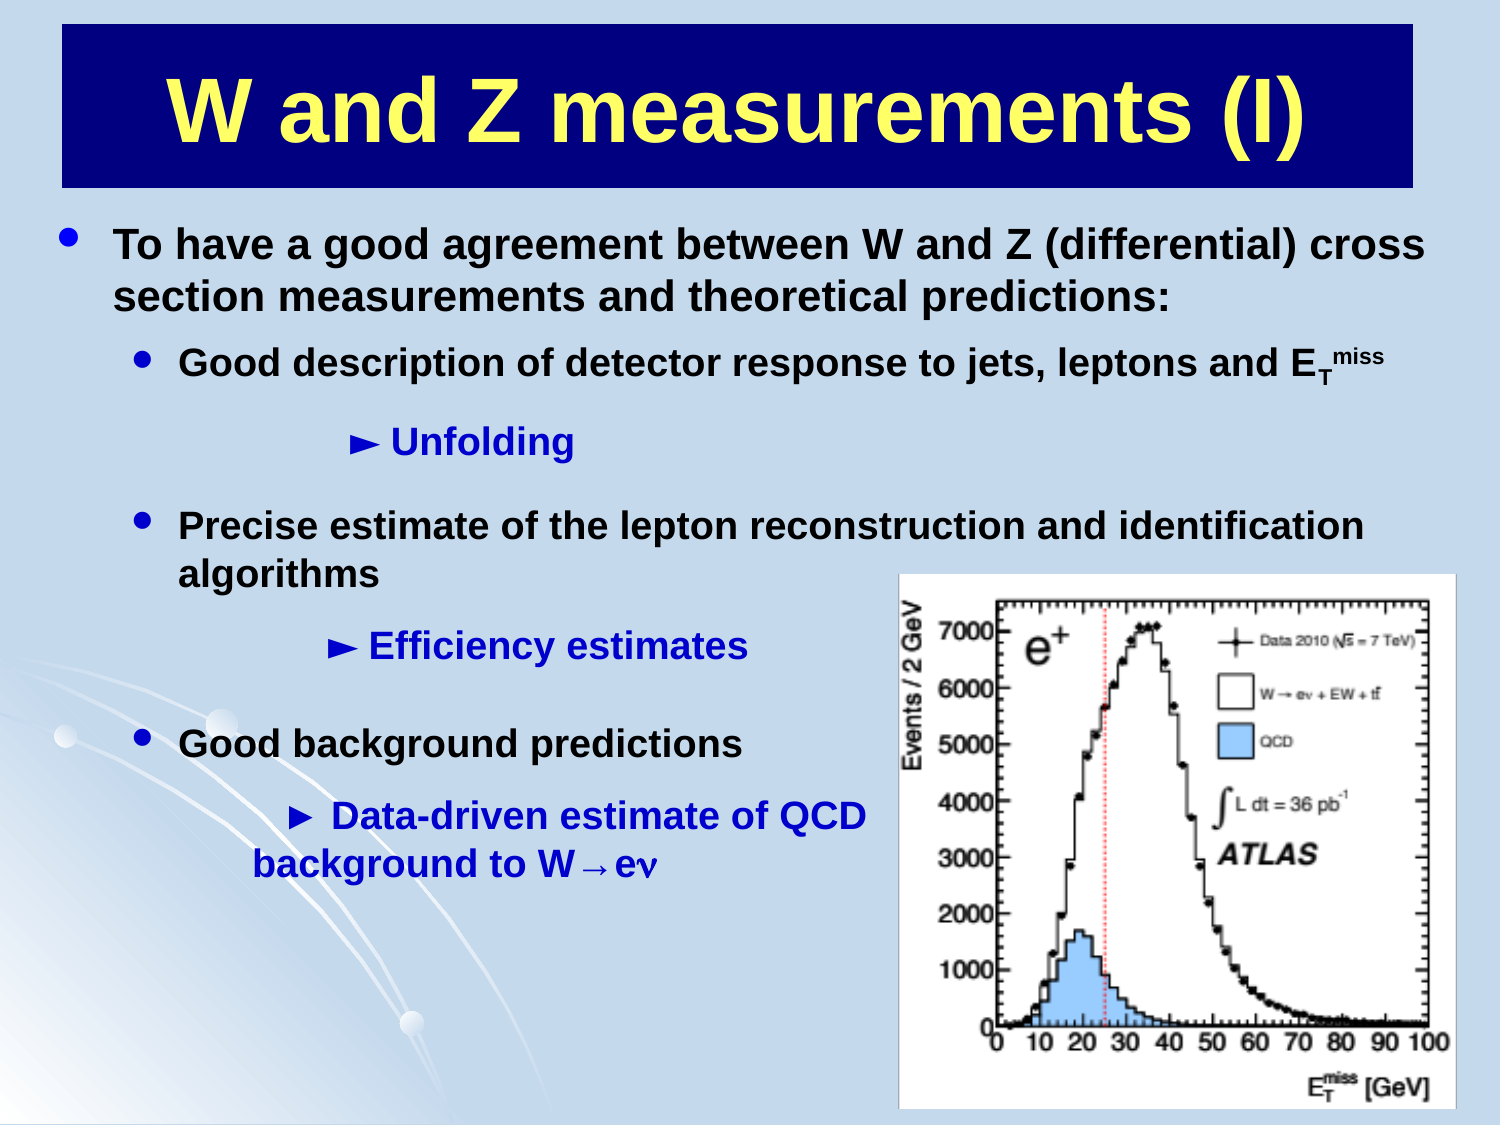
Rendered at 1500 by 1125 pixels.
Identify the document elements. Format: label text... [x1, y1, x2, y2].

text_box W and Z measurements (I) [62, 37, 1413, 175]
list To have a good agreement between W and Z (differential) cross section measurements and theoretical predictions: Good description of detector response to jets, leptons and ETmiss ► Unfolding Precise estimate of the lepton reconstruction and identification algorithms ► Efficiency estimates Good background predictions ► Data-driven estimate of QCD background to W→en [41, 208, 1459, 1024]
picture [891, 574, 1459, 1109]
text_box [62, 24, 1413, 37]
text_box [62, 175, 1413, 188]
